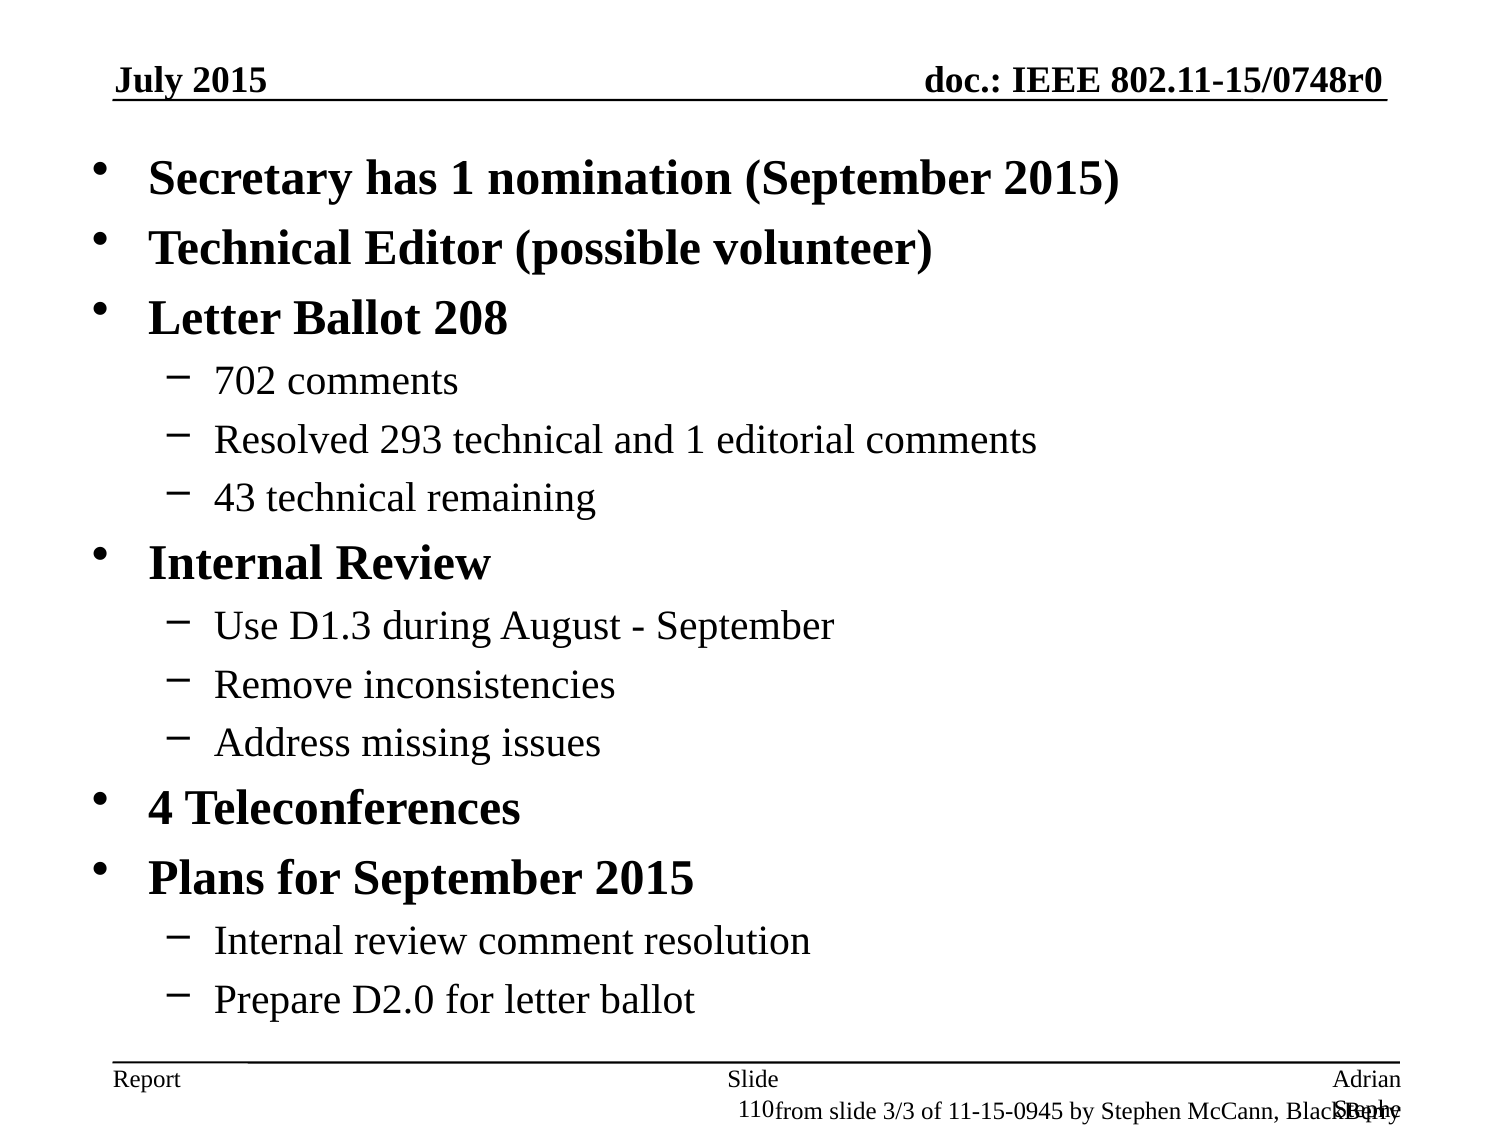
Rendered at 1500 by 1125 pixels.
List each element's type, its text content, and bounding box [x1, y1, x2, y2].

slide_number Slide 110 [711, 1071, 801, 1087]
footer Adrian Stephens, Intel [1324, 1071, 1402, 1087]
text_box from slide 3/3 of 11-15-0945 by Stephen McCann, BlackBerry [343, 1087, 1417, 1125]
list Secretary has 1 nomination (September 2015) Technical Editor (possible volunteer) Letter Ballot 208 702 comments Resolved 293 technical and 1 editorial comments 43 technical remaining Internal Review Use D1.3 during August - September Remove inconsistencies Address missing issues 4 Teleconferences Plans for September 2015 Internal review comment resolution Prepare D2.0 for letter ballot [76, 137, 1415, 1071]
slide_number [114, 54, 374, 101]
